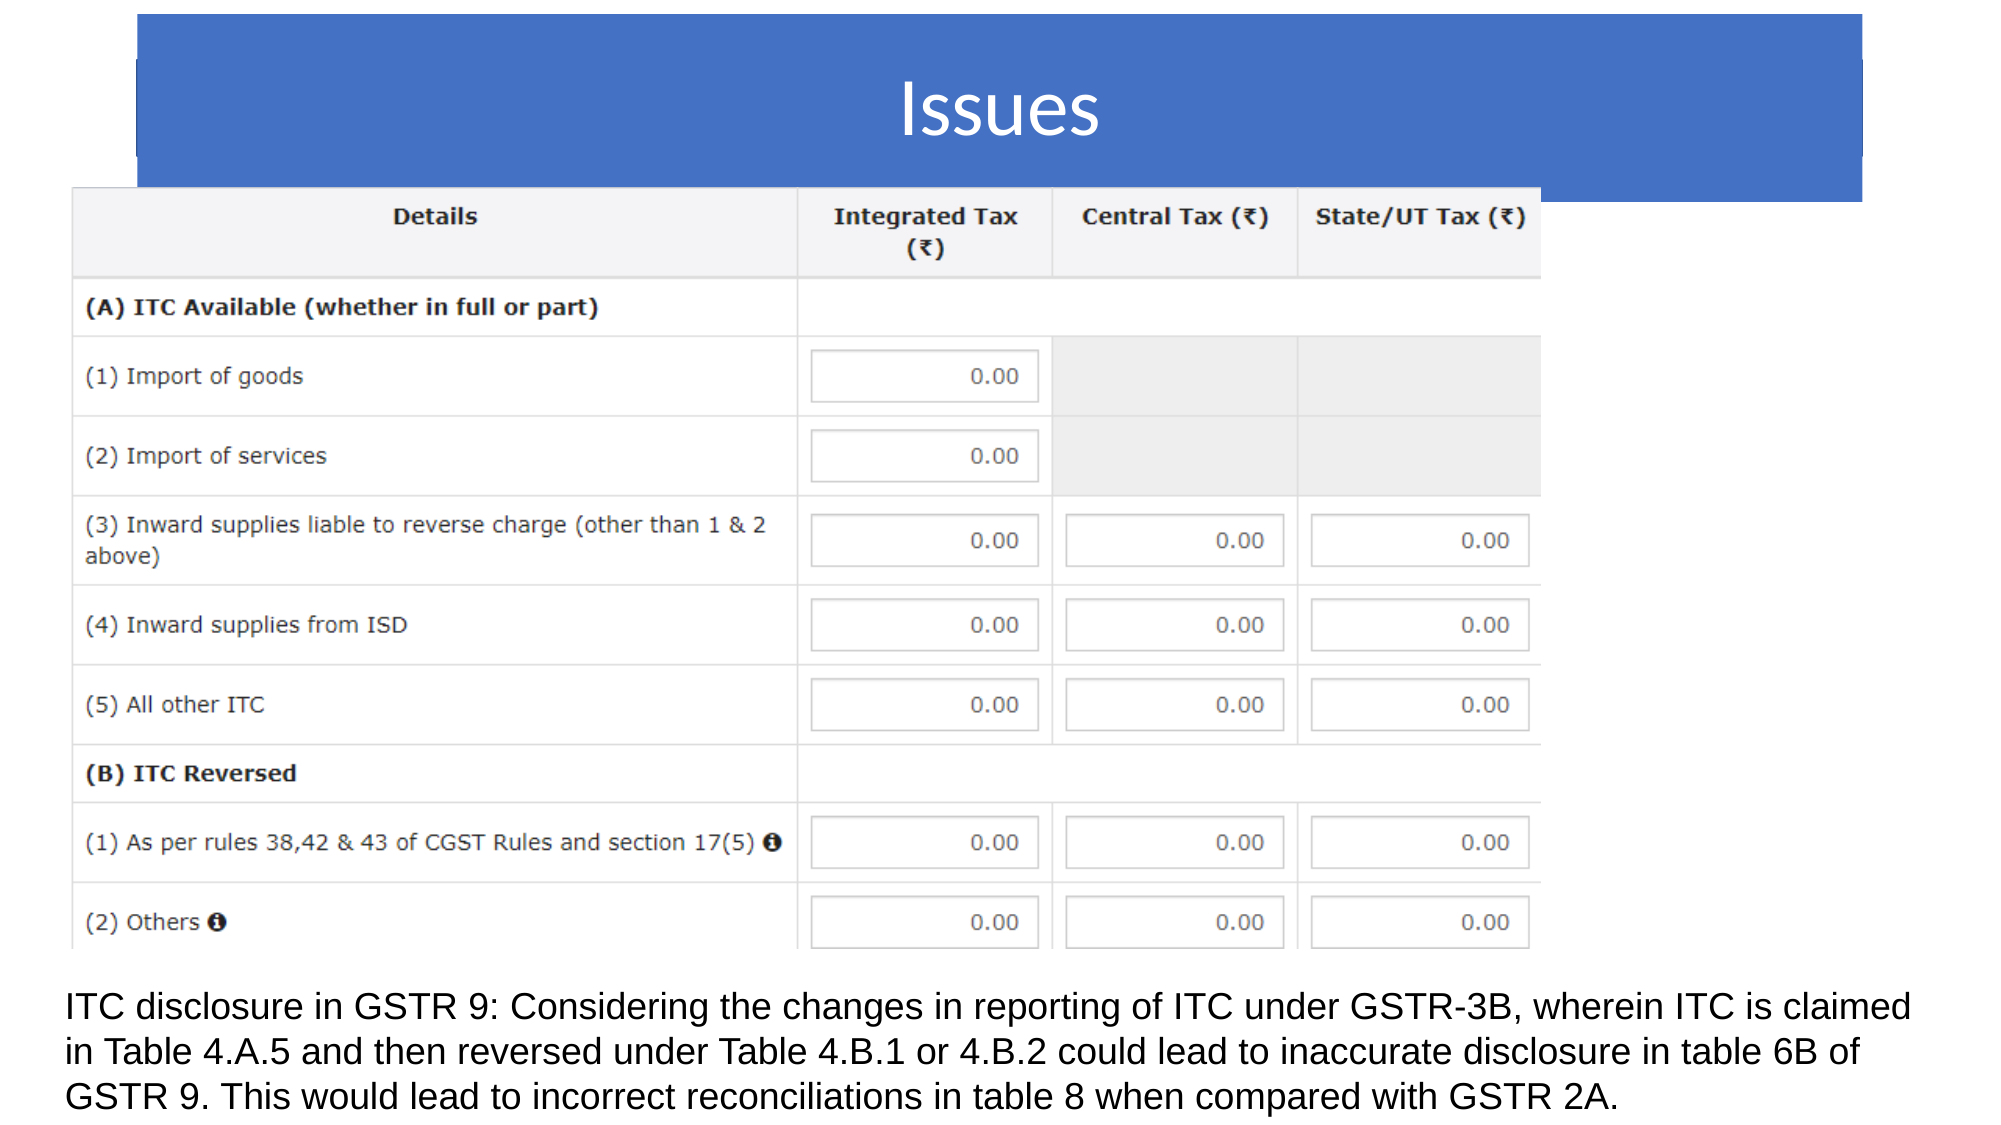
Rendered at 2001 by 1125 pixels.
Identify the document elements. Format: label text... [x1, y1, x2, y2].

picture [49, 187, 1541, 949]
title Issues [137, 14, 1863, 202]
text_box ITC disclosure in GSTR 9: Considering the changes in reporting of ITC under GSTR-3B, wherein ITC is claimed in Table 4.A.5 and then reversed under Table 4.B.1 or 4.B.2 could lead to inaccurate disclosure in table 6B of GSTR 9. This would lead to incorrect reconciliations in table 8 when compared with GSTR 2A. [50, 974, 1963, 1125]
